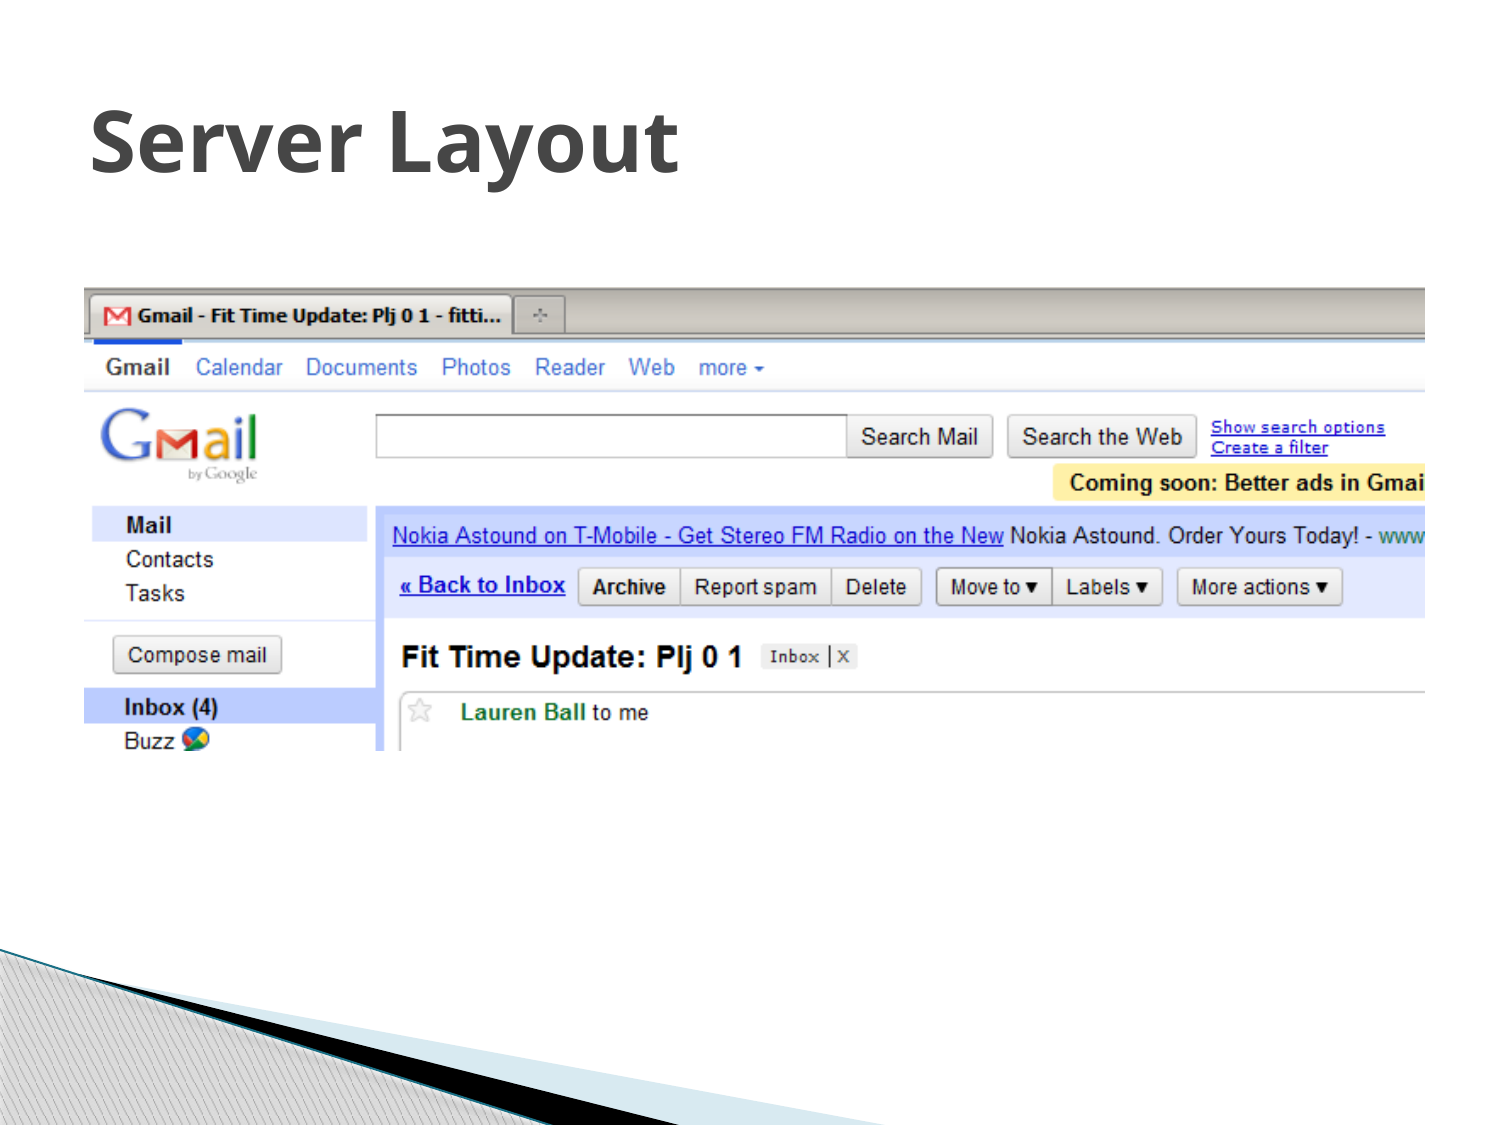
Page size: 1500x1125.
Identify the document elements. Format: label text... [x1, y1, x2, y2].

picture [84, 287, 1426, 751]
title Server Layout [75, 45, 1425, 233]
